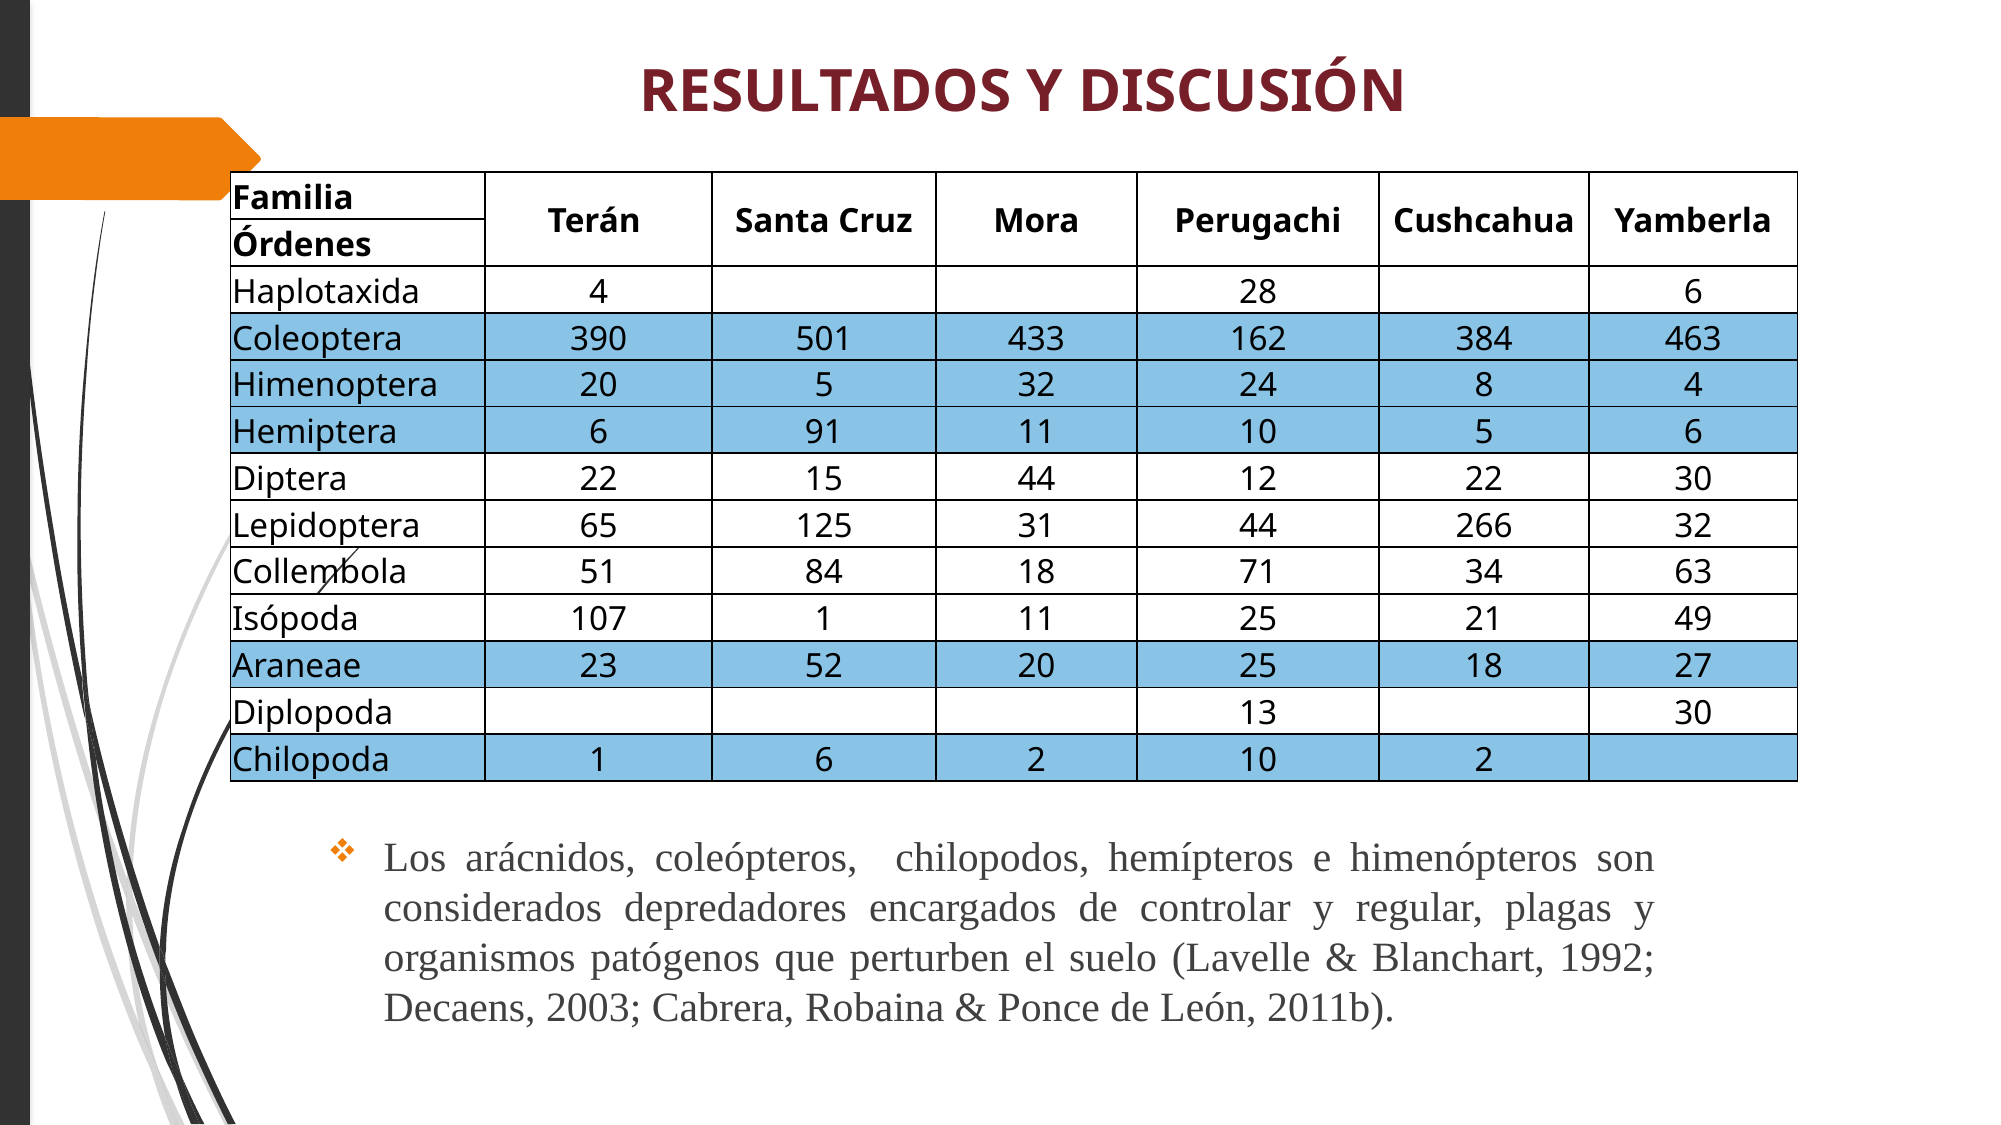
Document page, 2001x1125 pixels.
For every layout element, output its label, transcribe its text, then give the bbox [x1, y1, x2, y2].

table_cell [486, 688, 711, 733]
table_cell 18 [937, 548, 1136, 593]
table_header Yamberla [1590, 173, 1797, 265]
table_cell 32 [1590, 501, 1797, 546]
table_cell Órdenes [231, 220, 484, 265]
table_cell 84 [713, 548, 935, 593]
table_cell Isópoda [231, 595, 484, 640]
table_cell 433 [937, 314, 1136, 359]
table_cell 25 [1138, 642, 1378, 687]
table_header Familia [231, 173, 484, 218]
table_cell 15 [713, 454, 935, 499]
table_cell 25 [1138, 595, 1378, 640]
table_cell 4 [486, 267, 711, 312]
table_cell 22 [1380, 454, 1588, 499]
table_cell 1 [486, 735, 711, 780]
table_cell 5 [713, 361, 935, 406]
table_cell 52 [713, 642, 935, 687]
table_cell Hemiptera [231, 407, 484, 452]
table_cell 11 [937, 595, 1136, 640]
table_cell 71 [1138, 548, 1378, 593]
table_cell 28 [1138, 267, 1378, 312]
table_cell Lepidoptera [231, 501, 484, 546]
table_cell Haplotaxida [231, 267, 484, 312]
table_cell 20 [937, 642, 1136, 687]
table_cell [713, 267, 935, 312]
table_cell Himenoptera [231, 361, 484, 406]
table_cell [1380, 267, 1588, 312]
table_cell Coleoptera [231, 314, 484, 359]
table_header Perugachi [1138, 173, 1378, 265]
table_cell 44 [1138, 501, 1378, 546]
table_header Santa Cruz [713, 173, 935, 265]
table_cell 24 [1138, 361, 1378, 406]
table_cell 390 [486, 314, 711, 359]
table_cell 30 [1590, 454, 1797, 499]
table_cell 31 [937, 501, 1136, 546]
table_cell 6 [1590, 407, 1797, 452]
table_cell 18 [1380, 642, 1588, 687]
table_cell [713, 688, 935, 733]
table_cell 34 [1380, 548, 1588, 593]
table_cell 51 [486, 548, 711, 593]
table_cell Araneae [231, 642, 484, 687]
table_cell 125 [713, 501, 935, 546]
table_header Mora [937, 173, 1136, 265]
table_cell 4 [1590, 361, 1797, 406]
table_cell [1380, 688, 1588, 733]
table_cell 107 [486, 595, 711, 640]
table_cell 2 [1380, 735, 1588, 780]
table_cell 30 [1590, 688, 1797, 733]
table_cell 384 [1380, 314, 1588, 359]
table_cell Chilopoda [231, 735, 484, 780]
table_cell 23 [486, 642, 711, 687]
table_cell [1590, 735, 1797, 780]
table_cell 2 [937, 735, 1136, 780]
table_cell 44 [937, 454, 1136, 499]
table_cell Diptera [231, 454, 484, 499]
table_cell 6 [1590, 267, 1797, 312]
table_cell 21 [1380, 595, 1588, 640]
table_cell 27 [1590, 642, 1797, 687]
table_header Terán [486, 173, 711, 265]
text_box Los arácnidos, coleópteros, chilopodos, hemípteros e himenópteros son considerados depredadores encargados de controlar y regular, plagas y organismos patógenos que perturben el suelo (Lavelle & Blanchart, 1992; Decaens, 2003; Cabrera, Robaina & Ponce de León, 2011b). [312, 821, 1672, 1067]
table_cell 8 [1380, 361, 1588, 406]
table_cell 91 [713, 407, 935, 452]
table_cell 162 [1138, 314, 1378, 359]
table_cell Diplopoda [231, 688, 484, 733]
table_cell 65 [486, 501, 711, 546]
table_cell 463 [1590, 314, 1797, 359]
table_cell 49 [1590, 595, 1797, 640]
table_cell 32 [937, 361, 1136, 406]
table_cell 501 [713, 314, 935, 359]
table_cell 13 [1138, 688, 1378, 733]
table_cell [937, 688, 1136, 733]
table_cell 11 [937, 407, 1136, 452]
table_cell 20 [486, 361, 711, 406]
table_cell 10 [1138, 407, 1378, 452]
table_cell 1 [713, 595, 935, 640]
table_cell Collembola [231, 548, 484, 593]
table_cell 10 [1138, 735, 1378, 780]
table_cell 12 [1138, 454, 1378, 499]
title RESULTADOS Y DISCUSIÓN [532, 45, 1515, 171]
table_cell 266 [1380, 501, 1588, 546]
table_cell 22 [486, 454, 711, 499]
table_cell 6 [713, 735, 935, 780]
table_cell 5 [1380, 407, 1588, 452]
table_cell [937, 267, 1136, 312]
table_cell 6 [486, 407, 711, 452]
table_header Cushcahua [1380, 173, 1588, 265]
table_cell 63 [1590, 548, 1797, 593]
